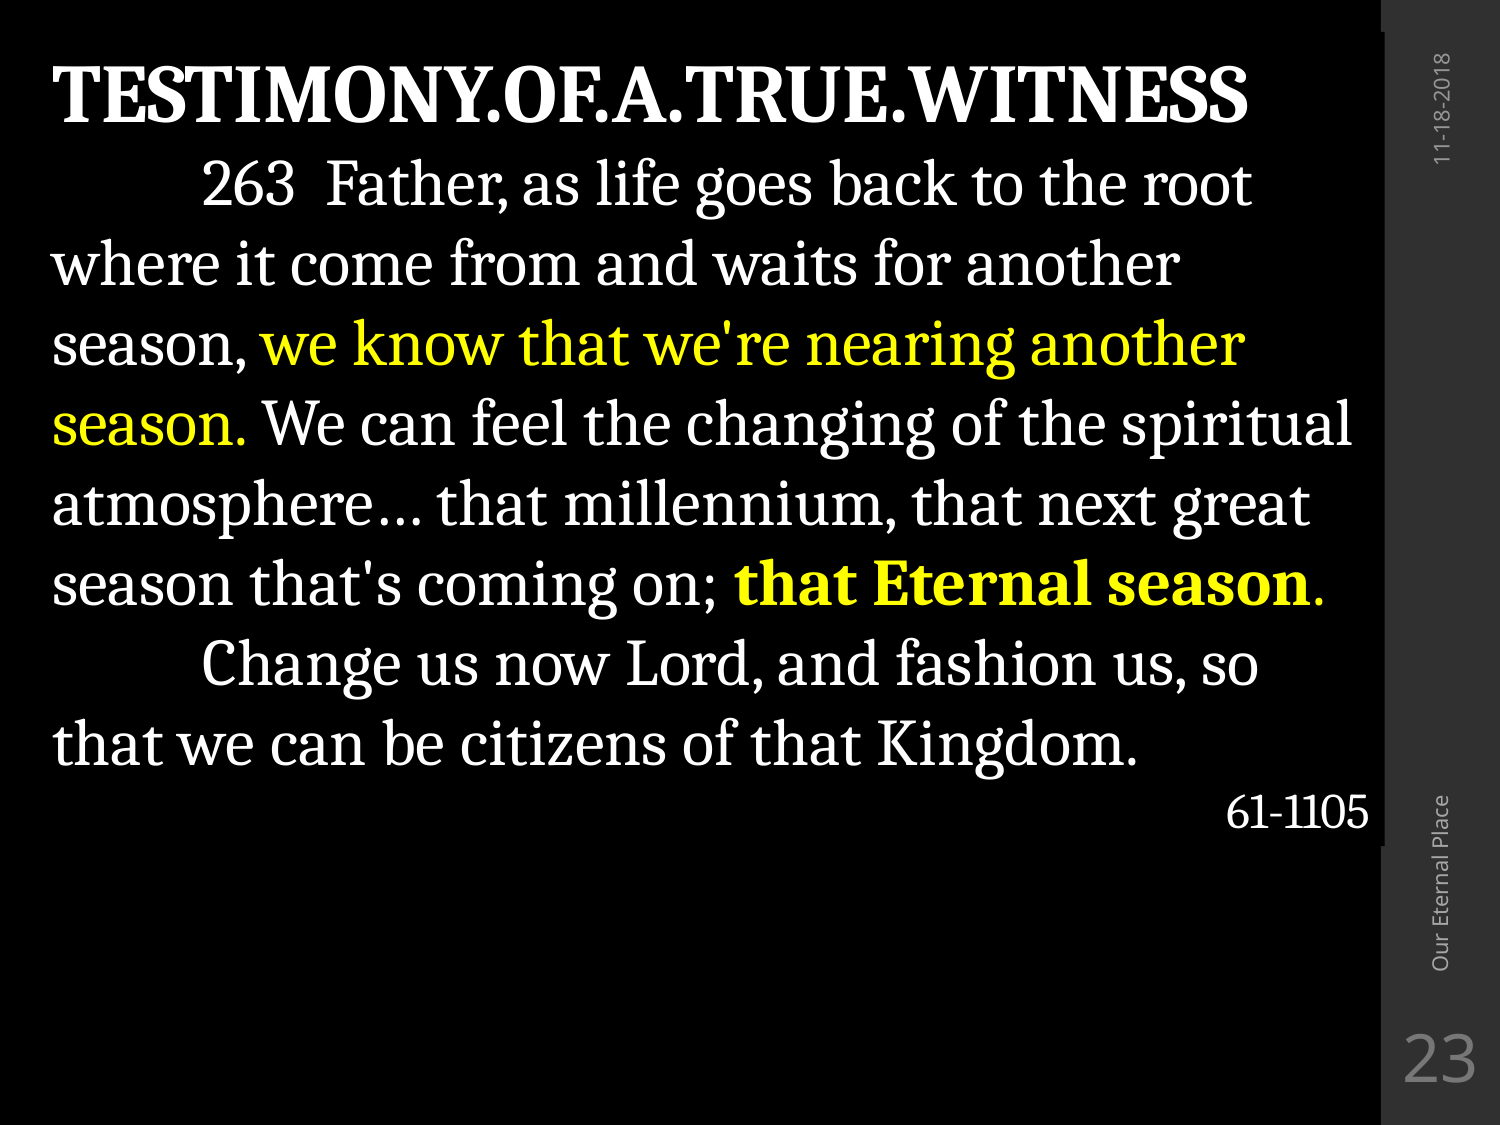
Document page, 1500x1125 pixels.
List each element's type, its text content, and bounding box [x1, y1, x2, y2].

slide_number 23 [1384, 1012, 1498, 1110]
text_box TESTIMONY.OF.A.TRUE.WITNESS 263 Father, as life goes back to the root where it come from and waits for another season, we know that we're nearing another season. We can feel the changing of the spiritual atmosphere… that millennium, that next great season that's coming on; that Eternal season. Change us now Lord, and fashion us, so that we can be citizens of that Kingdom. 61-1105 [37, 31, 1385, 847]
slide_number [1418, 37, 1464, 351]
footer Our Eternal Place [1418, 400, 1464, 988]
